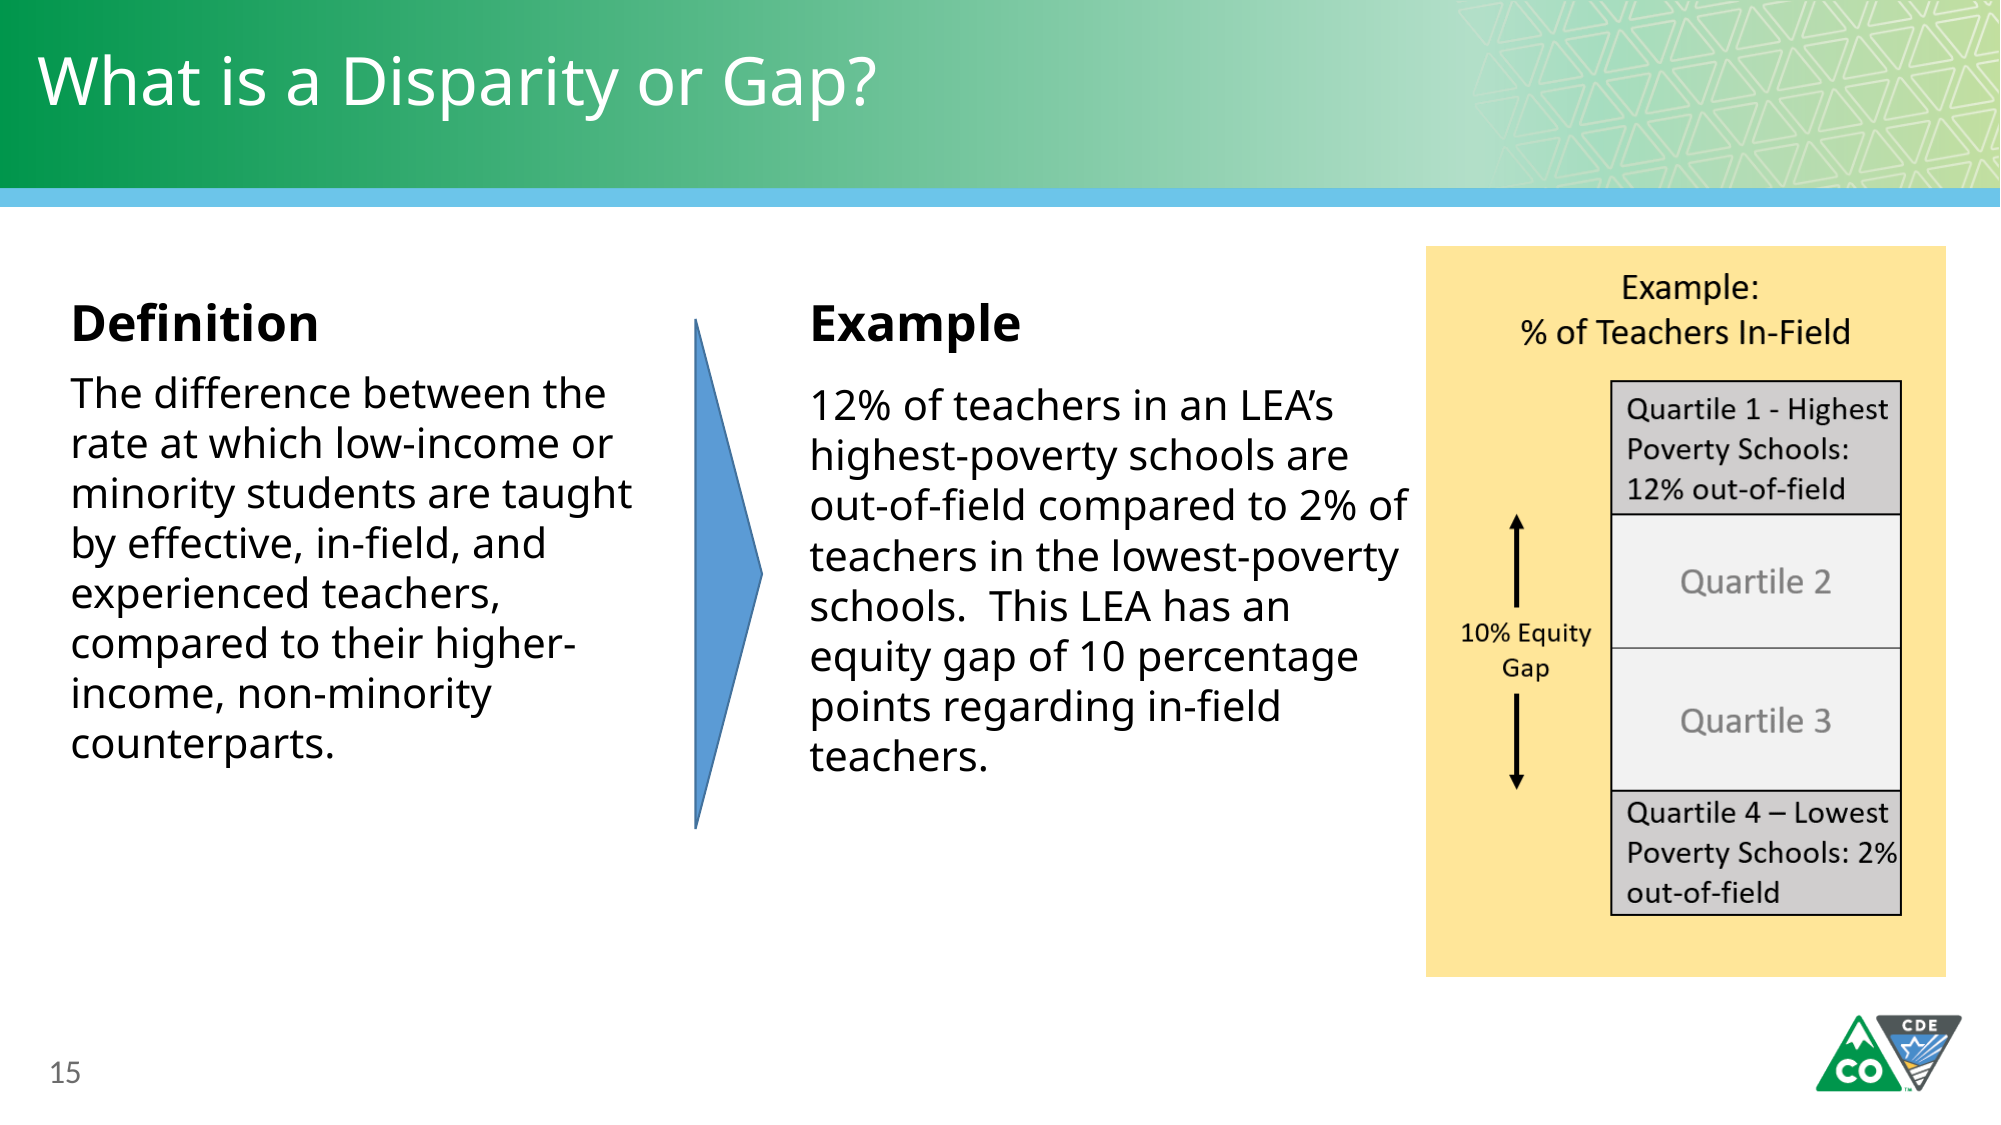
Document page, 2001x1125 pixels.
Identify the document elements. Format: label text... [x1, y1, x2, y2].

text_box [694, 318, 764, 830]
text_box Definition [55, 283, 667, 359]
picture [0, 0, 2000, 207]
picture [1426, 246, 1946, 977]
picture [1803, 1006, 1972, 1099]
text_box The difference between the rate at which low-income or minority students are taught by effective, in-field, and experienced teachers, compared to their higher-income, non-minority counterparts. [55, 359, 667, 775]
text_box Example [794, 284, 1406, 360]
slide_number 15 [13, 1042, 117, 1103]
title What is a Disparity or Gap? [37, 48, 1303, 166]
text_box 12% of teachers in an LEA’s highest-poverty schools are out-of-field compared to 2% of teachers in the lowest-poverty schools. This LEA has an equity gap of 10 percentage points regarding in-field teachers. [794, 371, 1426, 787]
